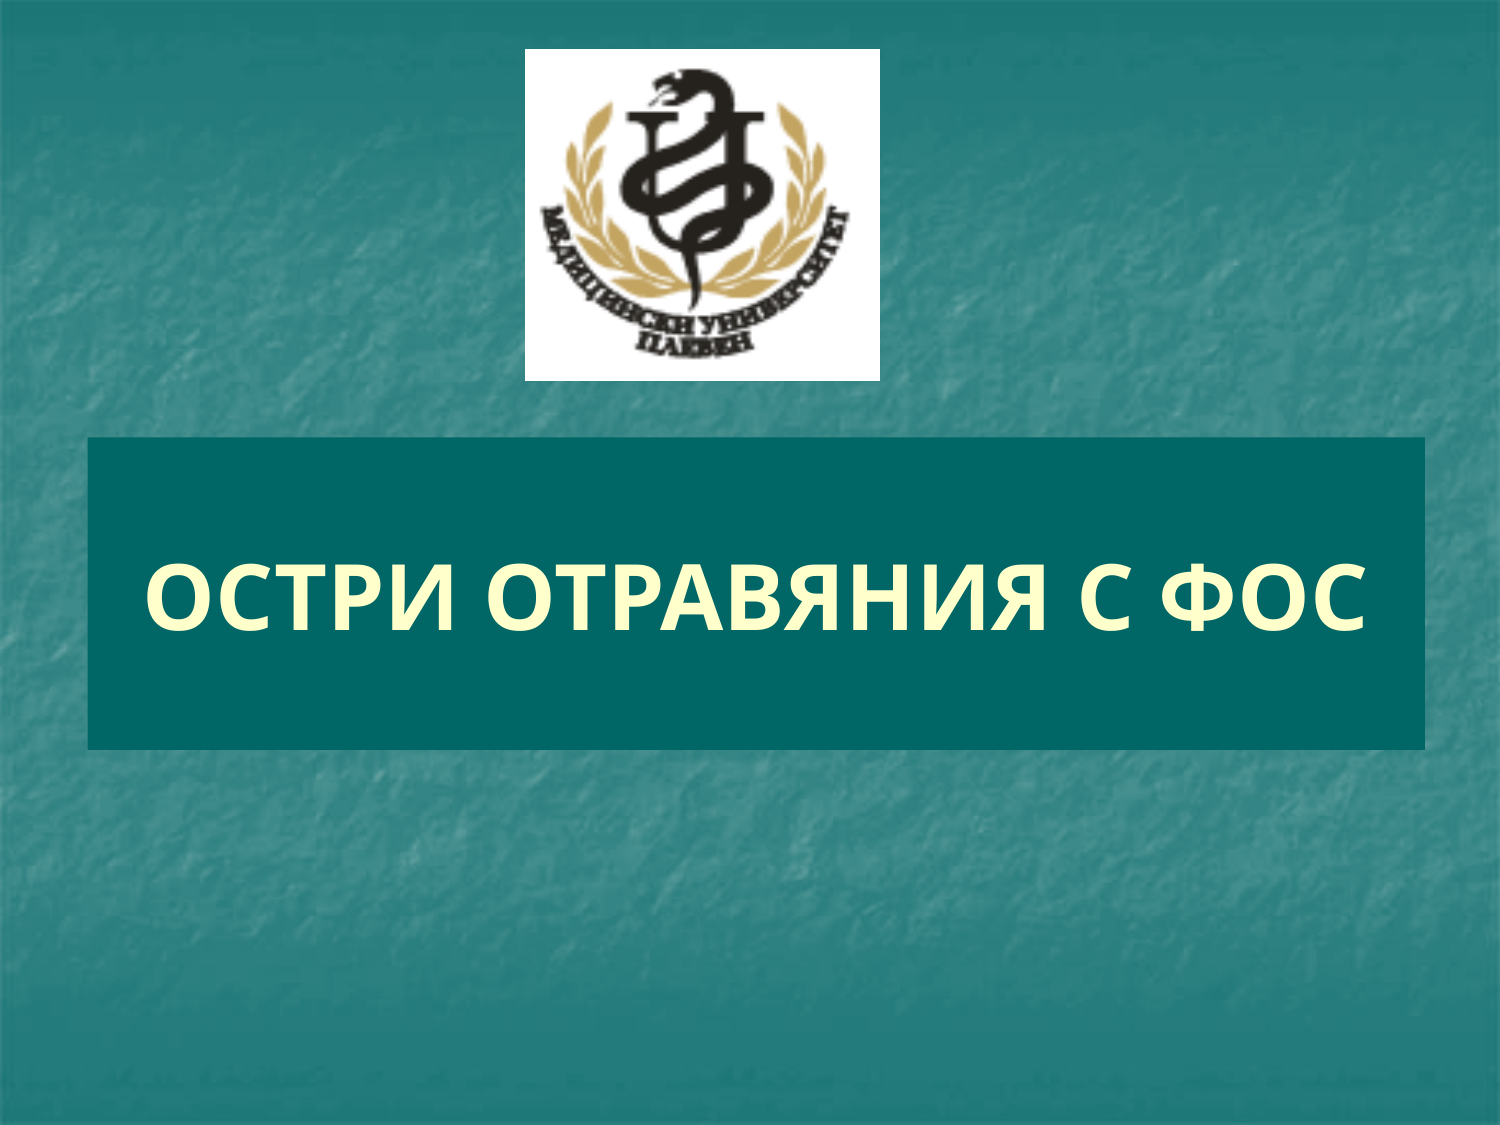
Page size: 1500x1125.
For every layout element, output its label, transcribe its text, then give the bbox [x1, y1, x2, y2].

picture [524, 49, 880, 381]
title ОСТРИ ОТРАВЯНИЯ С ФОС [87, 437, 1426, 751]
